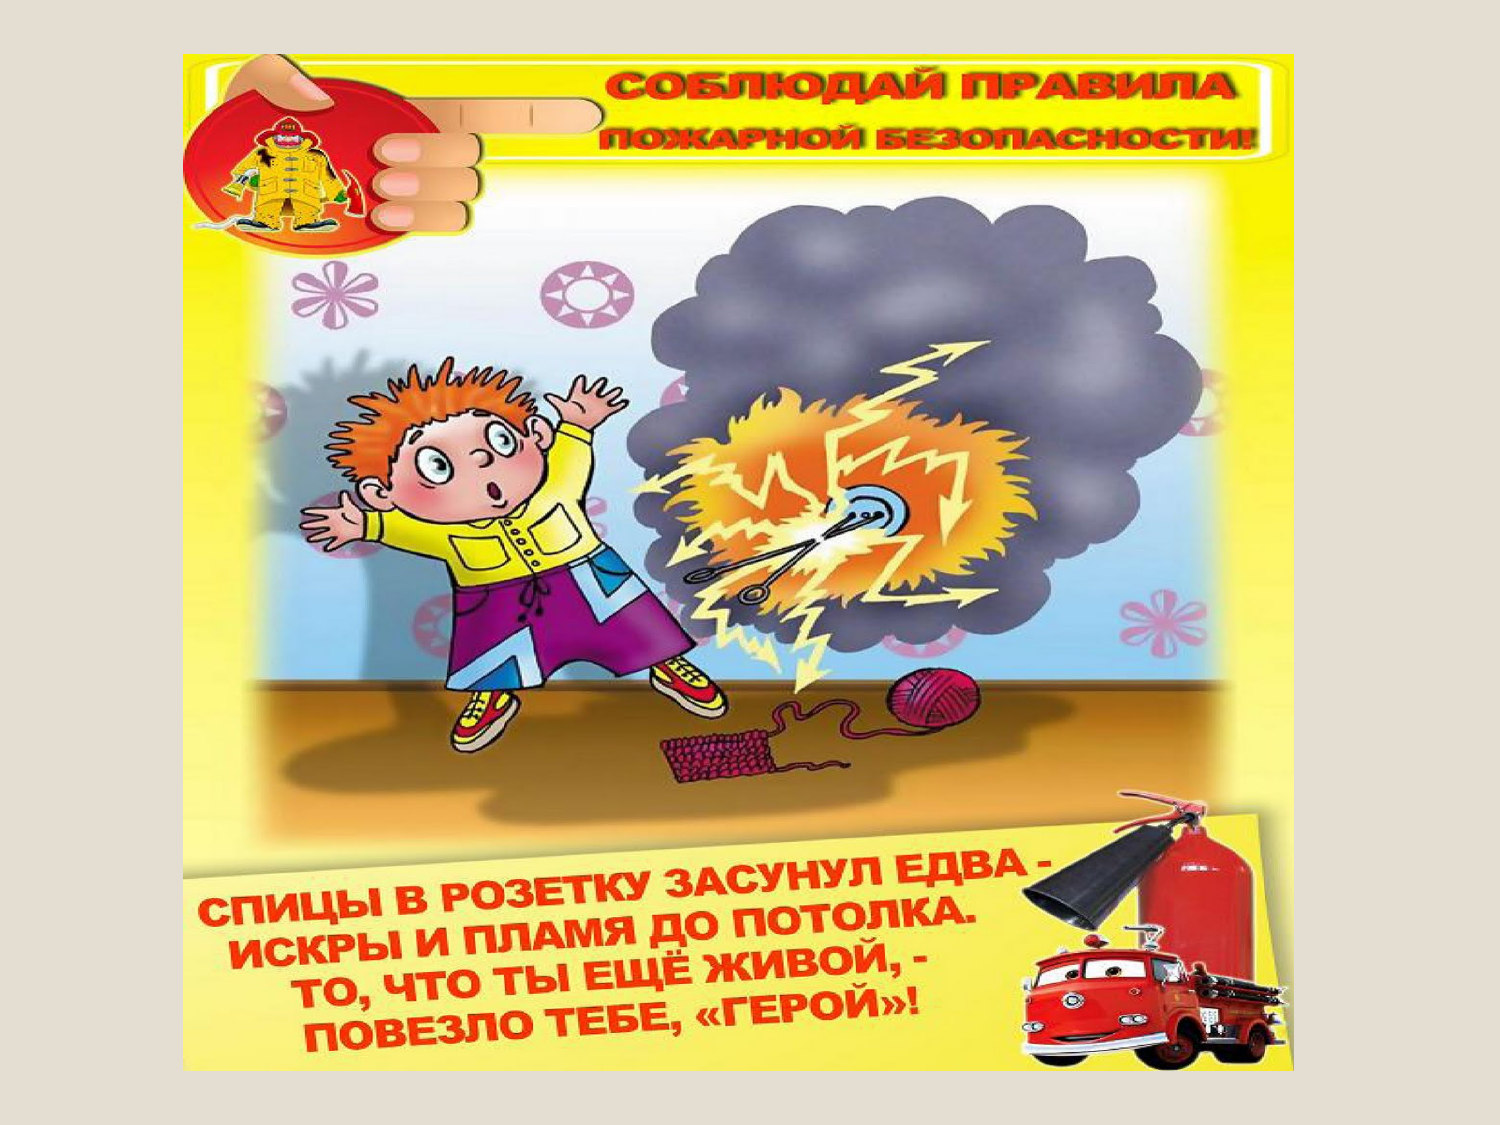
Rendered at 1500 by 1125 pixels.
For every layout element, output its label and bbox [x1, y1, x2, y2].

picture [182, 54, 1294, 1071]
